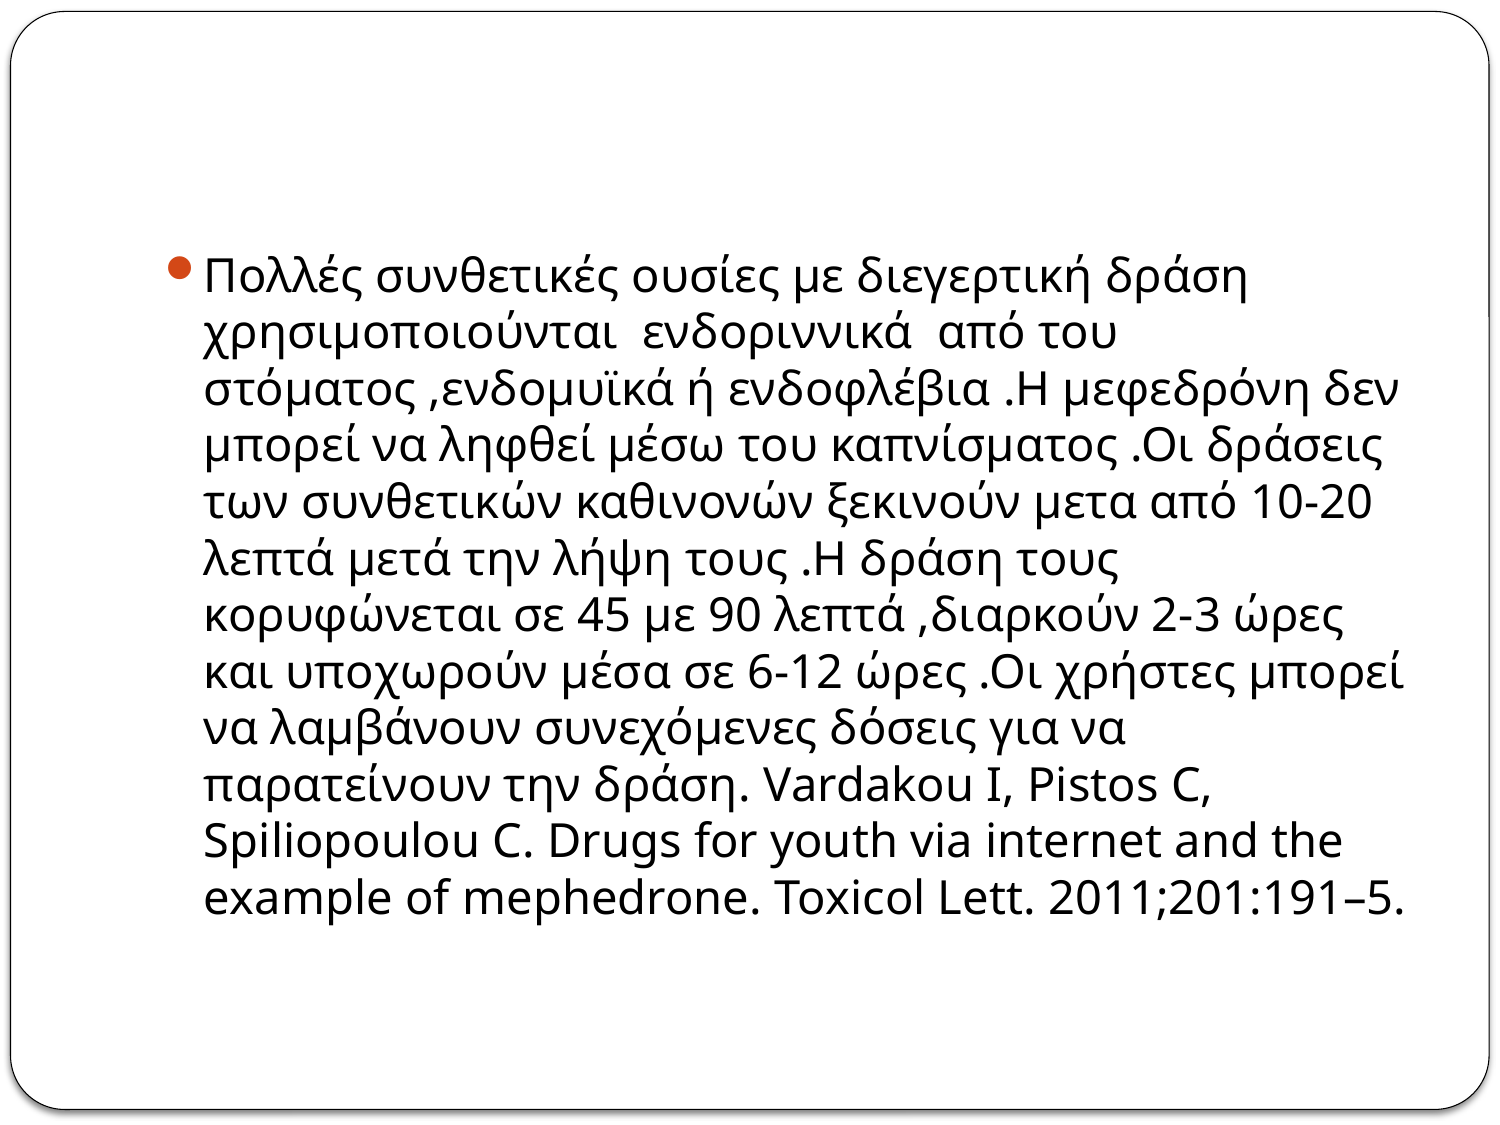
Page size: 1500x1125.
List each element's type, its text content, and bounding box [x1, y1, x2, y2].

list Πολλές συνθετικές ουσίες με διεγερτική δράση χρησιμοποιούνται ενδοριννικά από του στόματος ,ενδομυϊκά ή ενδοφλέβια .Η μεφεδρόνη δεν μπορεί να ληφθεί μέσω του καπνίσματος .Οι δράσεις των συνθετικών καθινονών ξεκινούν μετα από 10-20 λεπτά μετά την λήψη τους .Η δράση τους κορυφώνεται σε 45 με 90 λεπτά ,διαρκούν 2-3 ώρες και υποχωρούν μέσα σε 6-12 ώρες .Οι χρήστες μπορεί να λαμβάνουν συνεχόμενες δόσεις για να παρατείνουν την δράση. Vardakou I, Pistos C, Spiliopoulou C. Drugs for youth via internet and the example of mephedrone. Toxicol Lett. 2011;201:191–5. [150, 237, 1425, 988]
